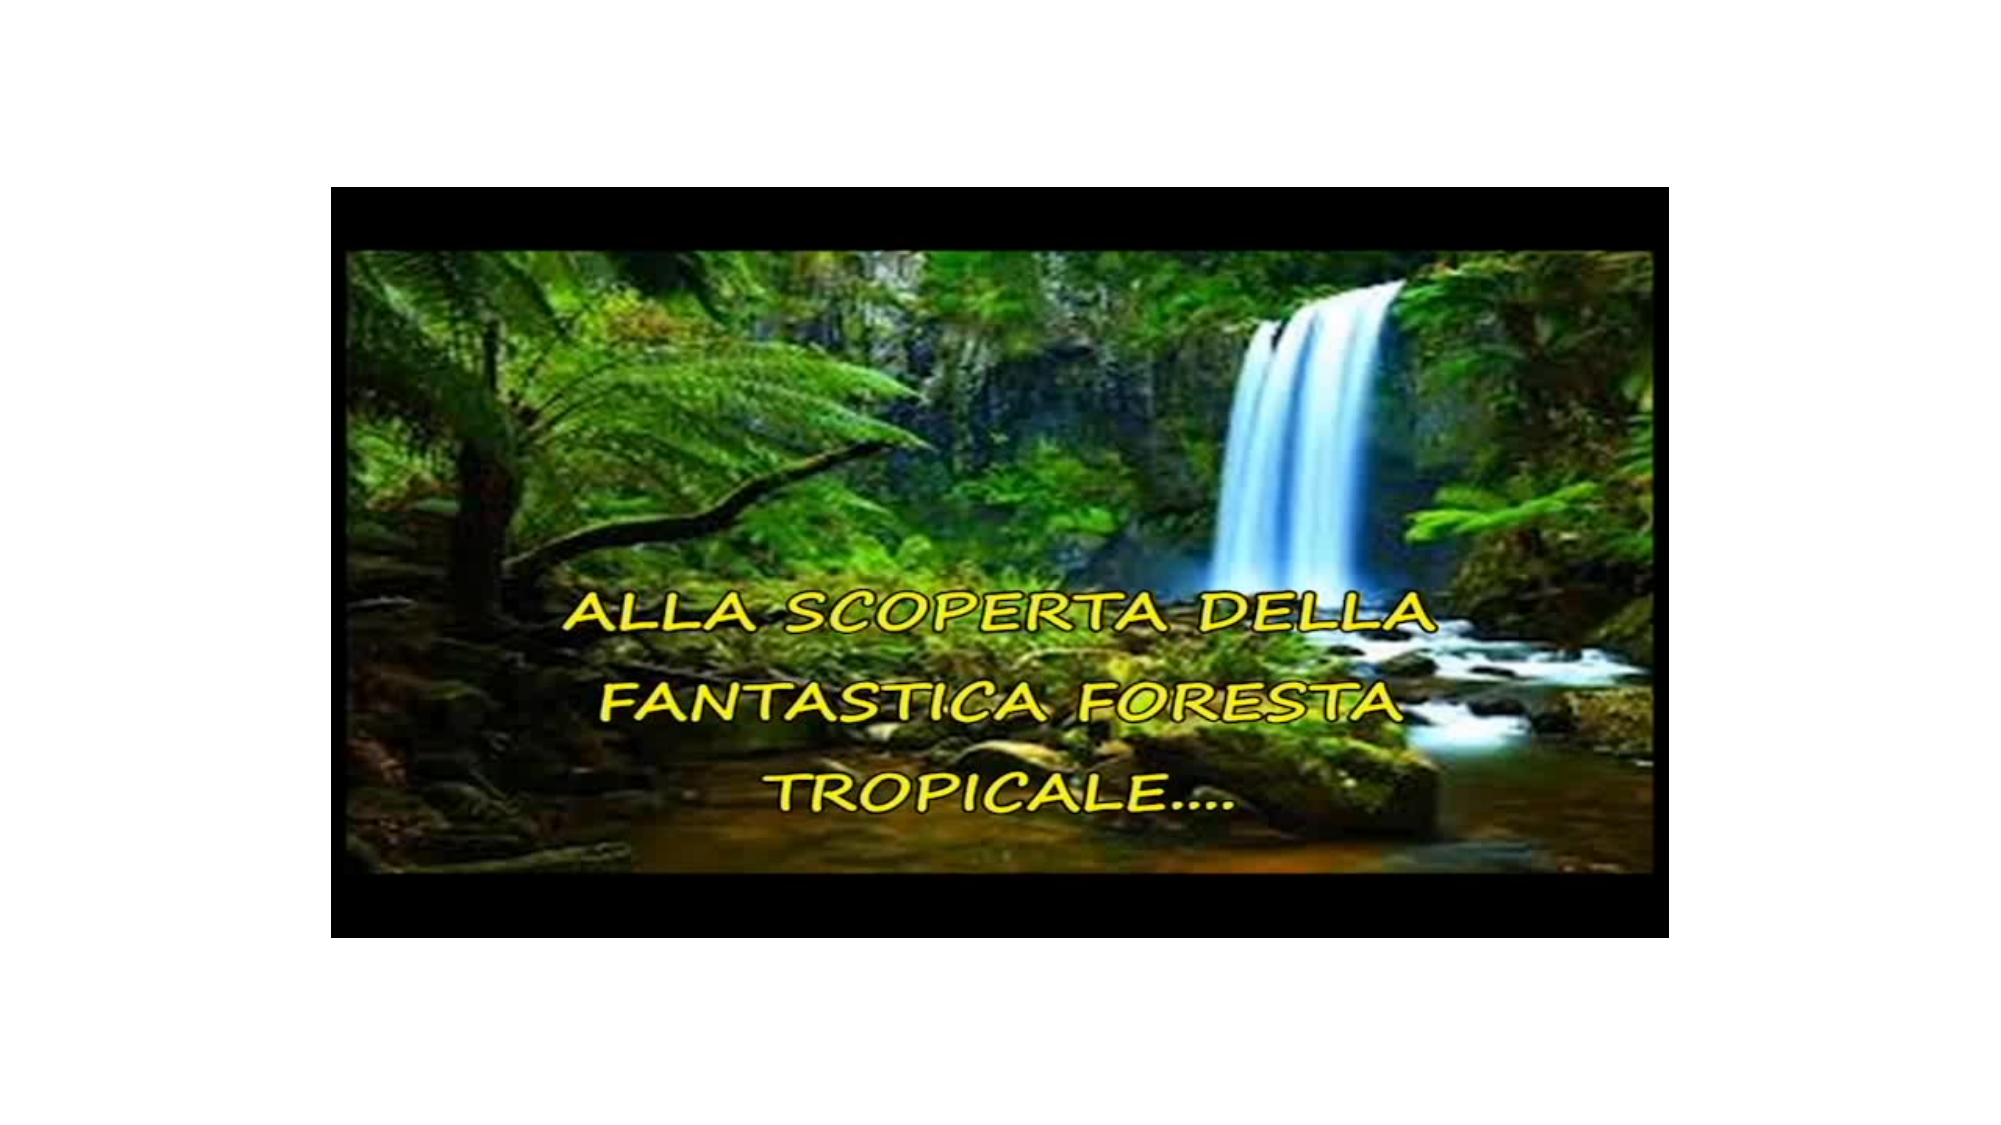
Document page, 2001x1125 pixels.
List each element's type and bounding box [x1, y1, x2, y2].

picture [331, 187, 1669, 938]
